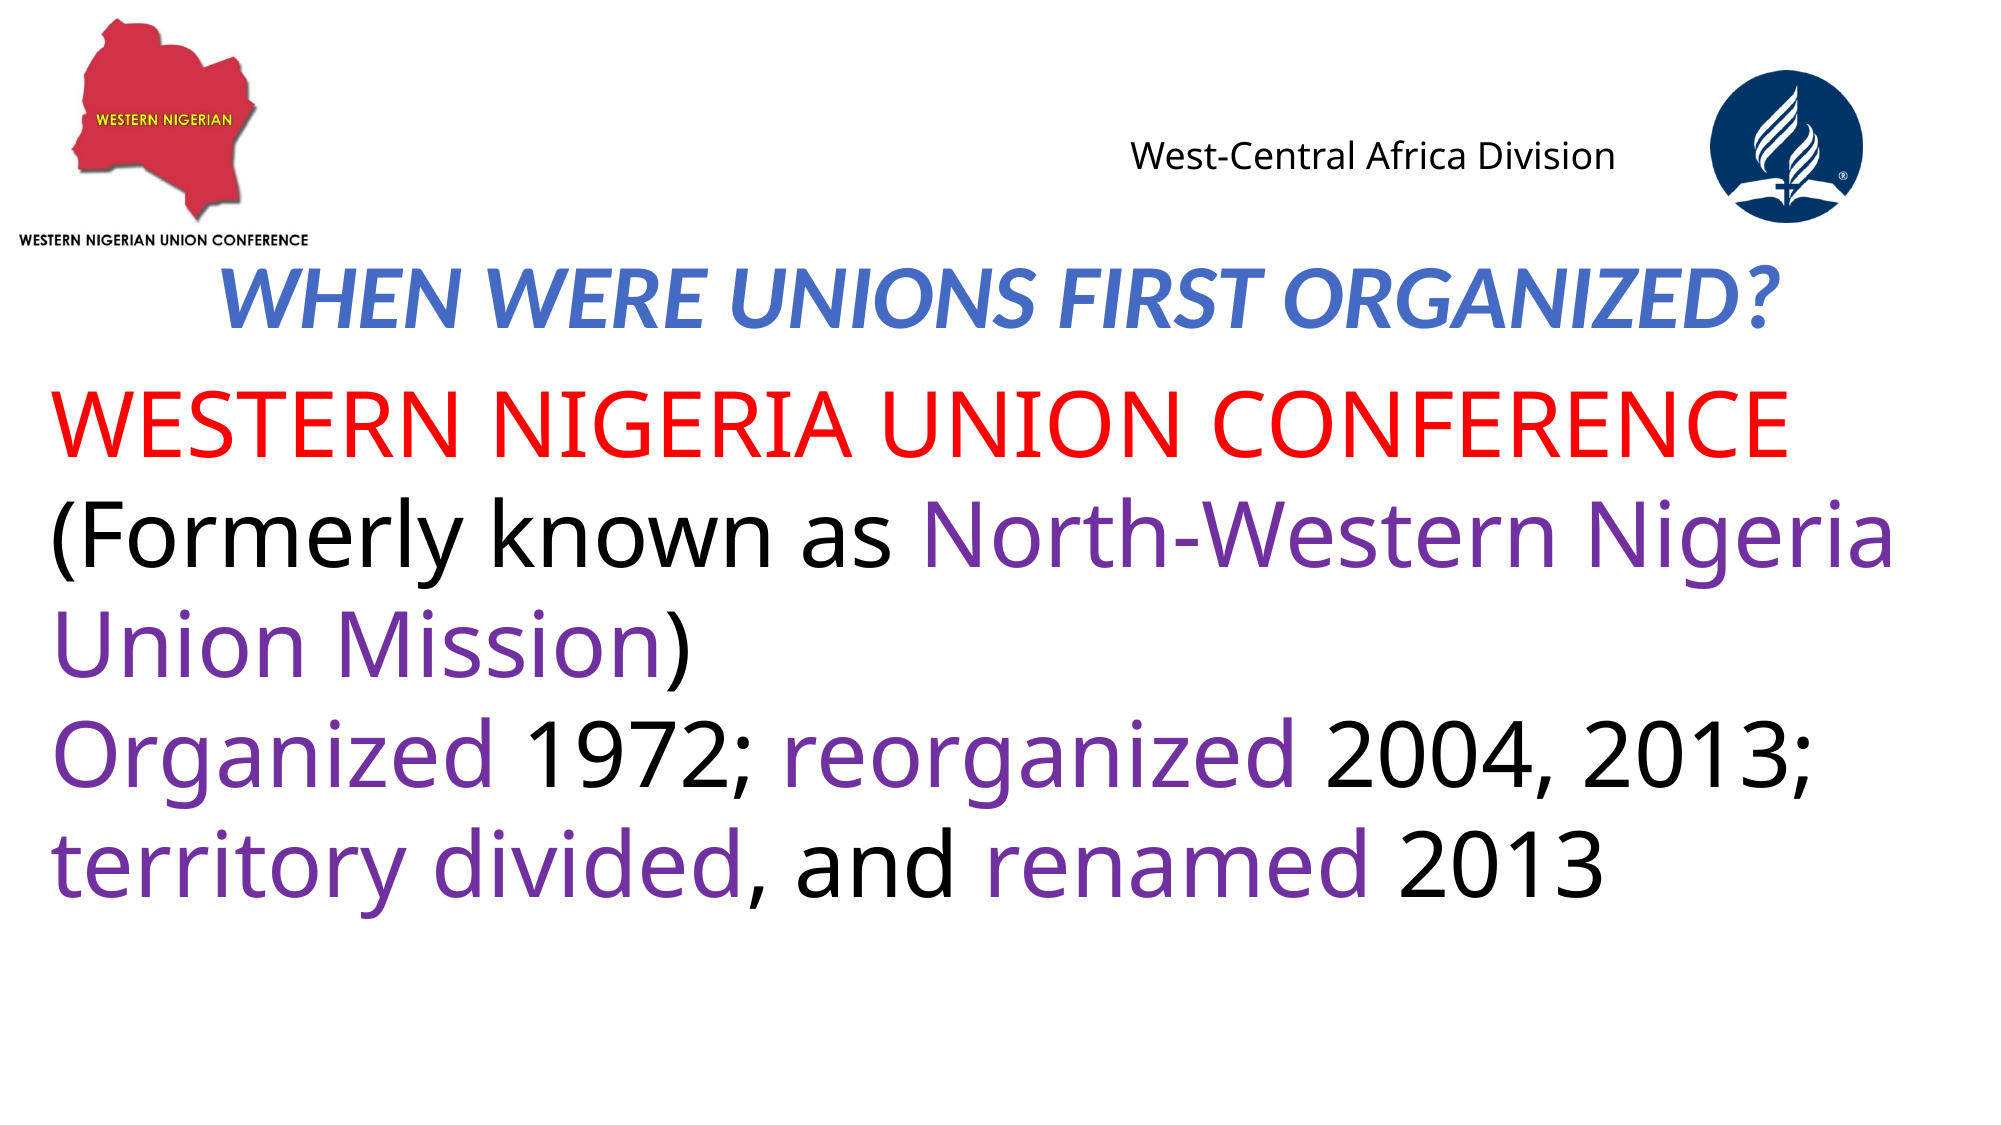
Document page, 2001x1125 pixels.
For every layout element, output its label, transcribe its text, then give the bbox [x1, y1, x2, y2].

text_box When WERE UNIONS first organized? [35, 229, 1965, 354]
text_box WESTERN NIGERIA UNION CONFERENCE (Formerly known as North-Western Nigeria Union Mission) Organized 1972; reorganized 2004, 2013; territory divided, and renamed 2013 [35, 358, 1965, 924]
text_box West-Central Africa Division [1122, 124, 1683, 185]
picture [8, 0, 318, 264]
picture [1710, 70, 1863, 223]
